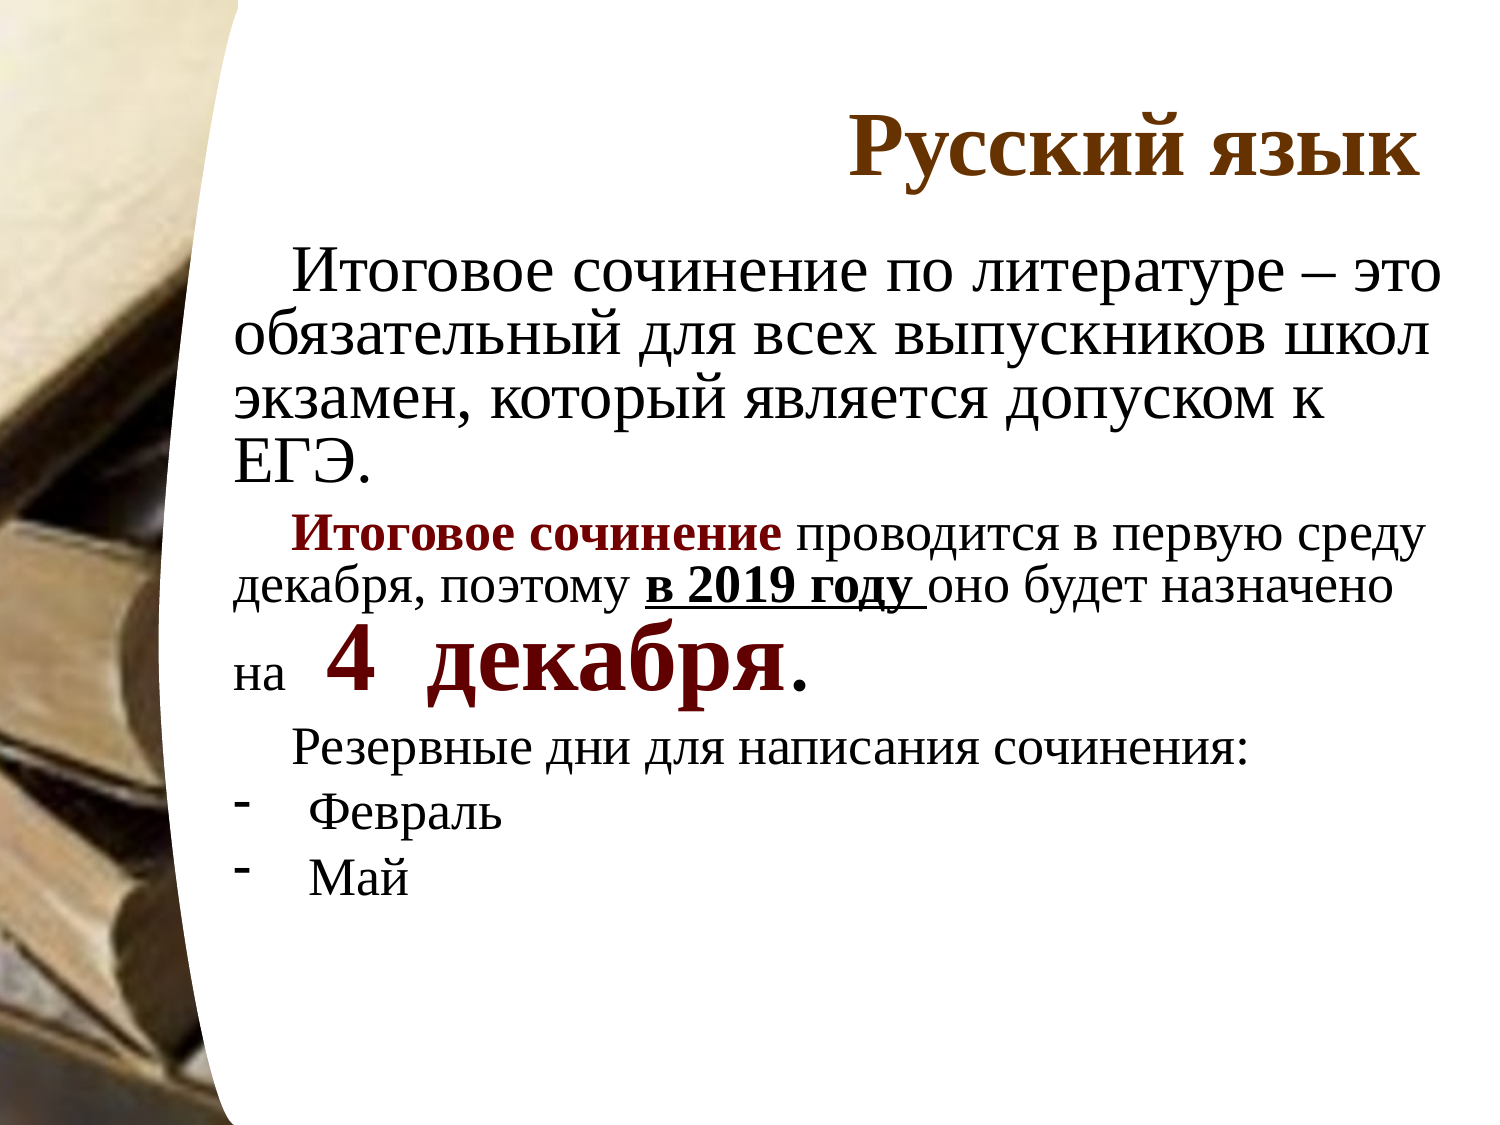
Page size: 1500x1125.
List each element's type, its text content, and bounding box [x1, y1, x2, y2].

text_box Русский язык [289, 45, 1459, 232]
picture [0, 0, 238, 1125]
text_box Итоговое сочинение по литературе – это обязательный для всех выпускников школ экзамен, который является допуском к ЕГЭ. Итоговое сочинение проводится в первую среду декабря, поэтому в 2019 году оно будет назначено на 4 декабря. Резервные дни для написания сочинения: Февраль Май [218, 232, 1471, 1018]
